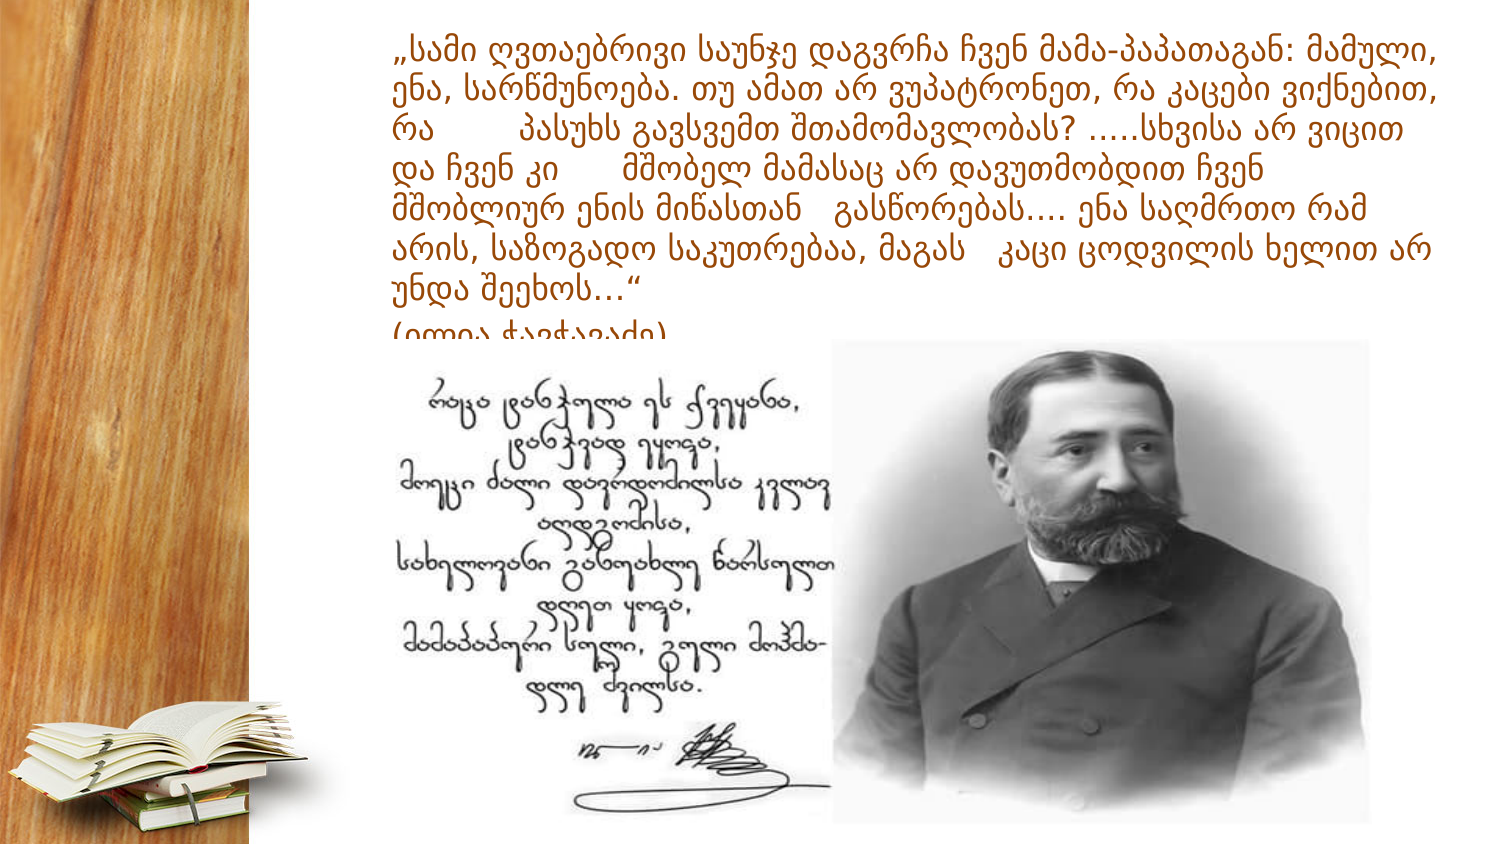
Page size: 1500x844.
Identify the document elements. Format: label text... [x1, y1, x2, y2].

list „სამი ღვთაებრივი საუნჯე დაგვრჩა ჩვენ მამა-პაპათაგან: მამული, ენა, სარწმუნოება. თუ ამათ არ ვუპატრონეთ, რა კაცები ვიქნებით, რა პასუხს გავსვემთ შთამომავლობას? .....სხვისა არ ვიცით და ჩვენ კი მშობელ მამასაც არ დავუთმობდით ჩვენ მშობლიურ ენის მიწასთან გასწორებას.... ენა საღმრთო რამ არის, საზოგადო საკუთრებაა, მაგას კაცი ცოდვილის ხელით არ უნდა შეეხოს…“ (ილია ჭავჭავაძე) [326, 20, 1461, 765]
picture [0, 0, 1500, 844]
